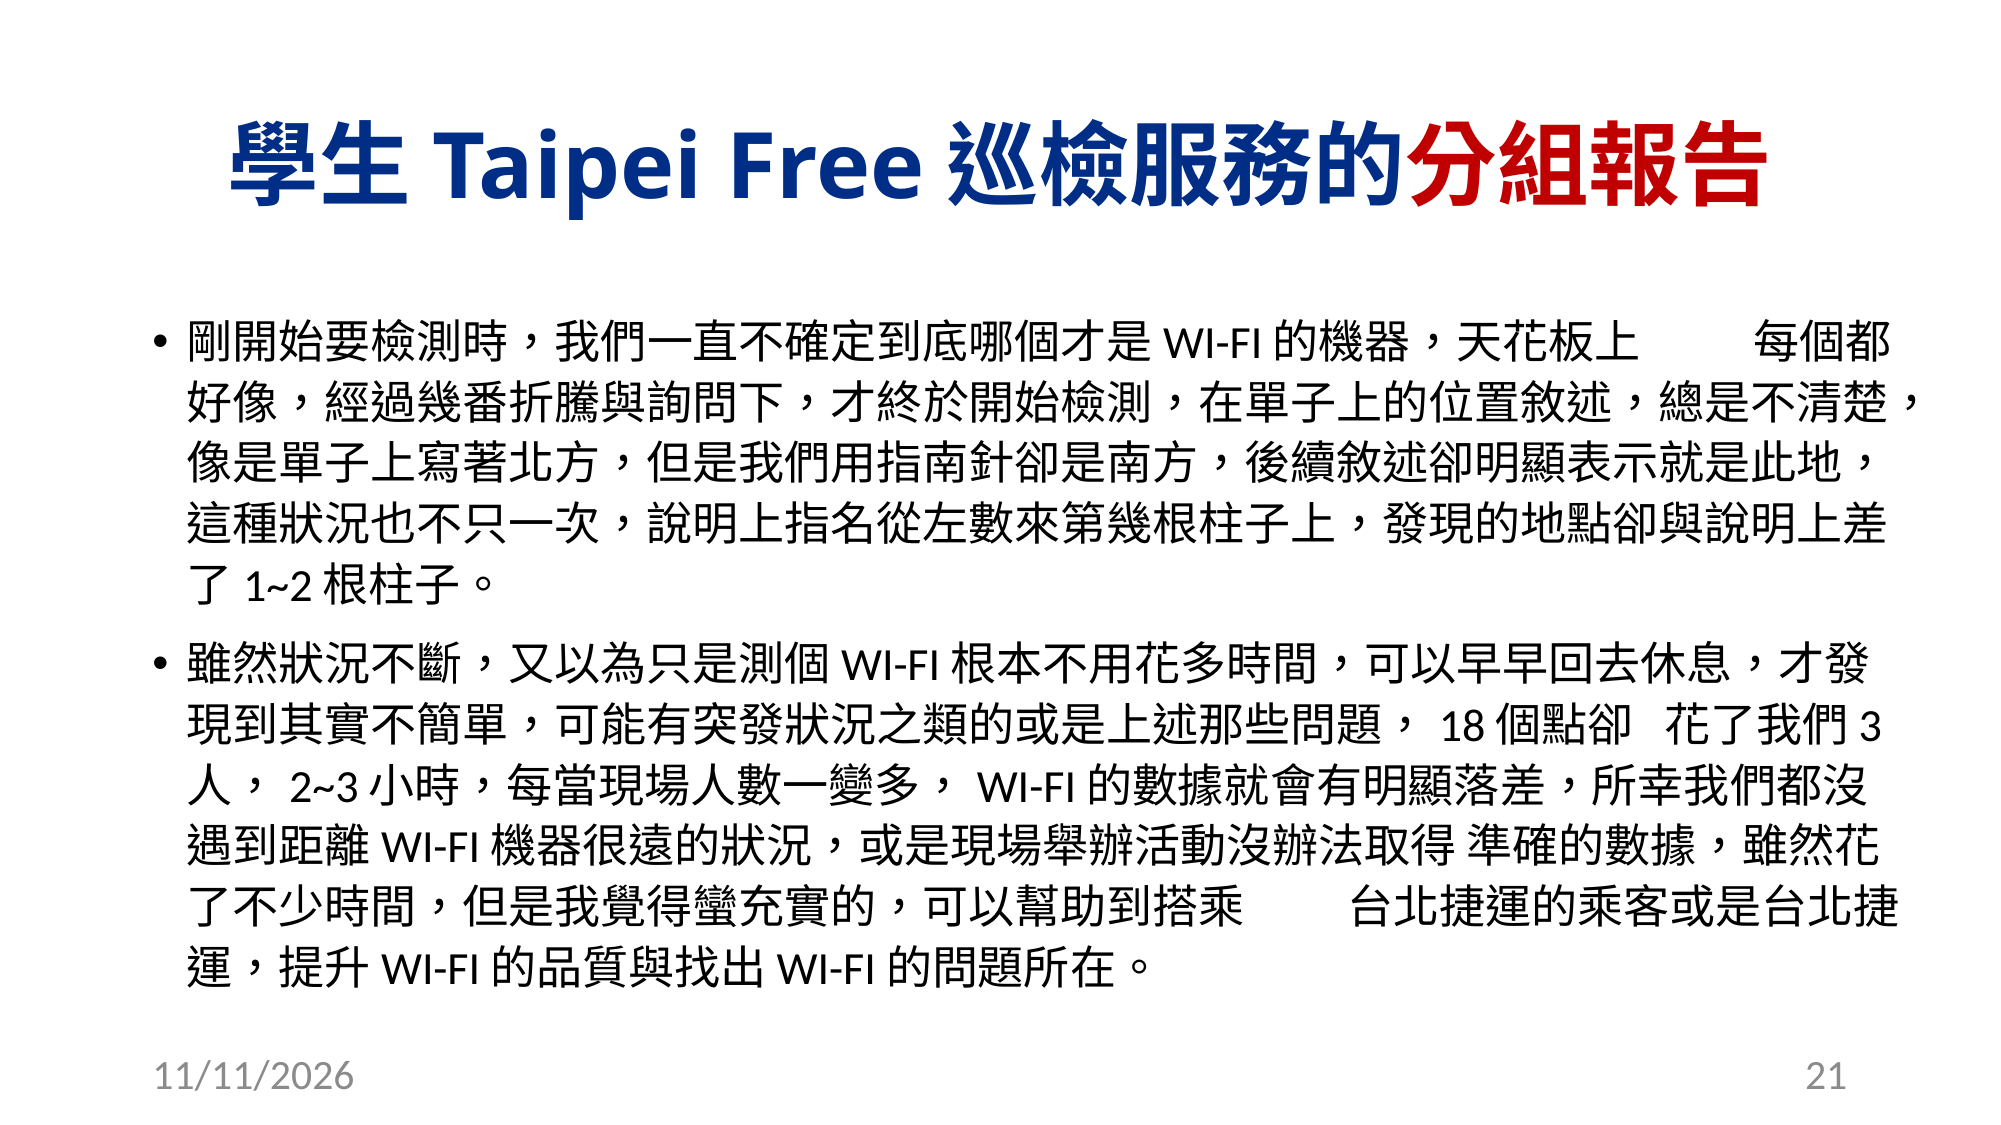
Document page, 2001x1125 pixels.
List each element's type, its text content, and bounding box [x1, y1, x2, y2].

list 剛開始要檢測時，我們一直不確定到底哪個才是WI-FI的機器，天花板上 每個都好像，經過幾番折騰與詢問下，才終於開始檢測，在單子上的位置敘述，總是不清楚，像是單子上寫著北方，但是我們用指南針卻是南方，後續敘述卻明顯表示就是此地，這種狀況也不只一次，說明上指名從左數來第幾根柱子上，發現的地點卻與說明上差了1~2根柱子。 雖然狀況不斷，又以為只是測個WI-FI根本不用花多時間，可以早早回去休息，才發現到其實不簡單，可能有突發狀況之類的或是上述那些問題，18個點卻 花了我們3人，2~3小時，每當現場人數一變多，WI-FI的數據就會有明顯落差，所幸我們都沒遇到距離WI-FI機器很遠的狀況，或是現場舉辦活動沒辦法取得 準確的數據，雖然花了不少時間，但是我覺得蠻充實的，可以幫助到搭乘 台北捷運的乘客或是台北捷運，提升WI-FI的品質與找出WI-FI的問題所在。 [137, 299, 1917, 1014]
slide_number 21 [1412, 1042, 1863, 1103]
title 學生Taipei Free巡檢服務的分組報告 [137, 59, 1863, 278]
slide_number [137, 1042, 588, 1103]
